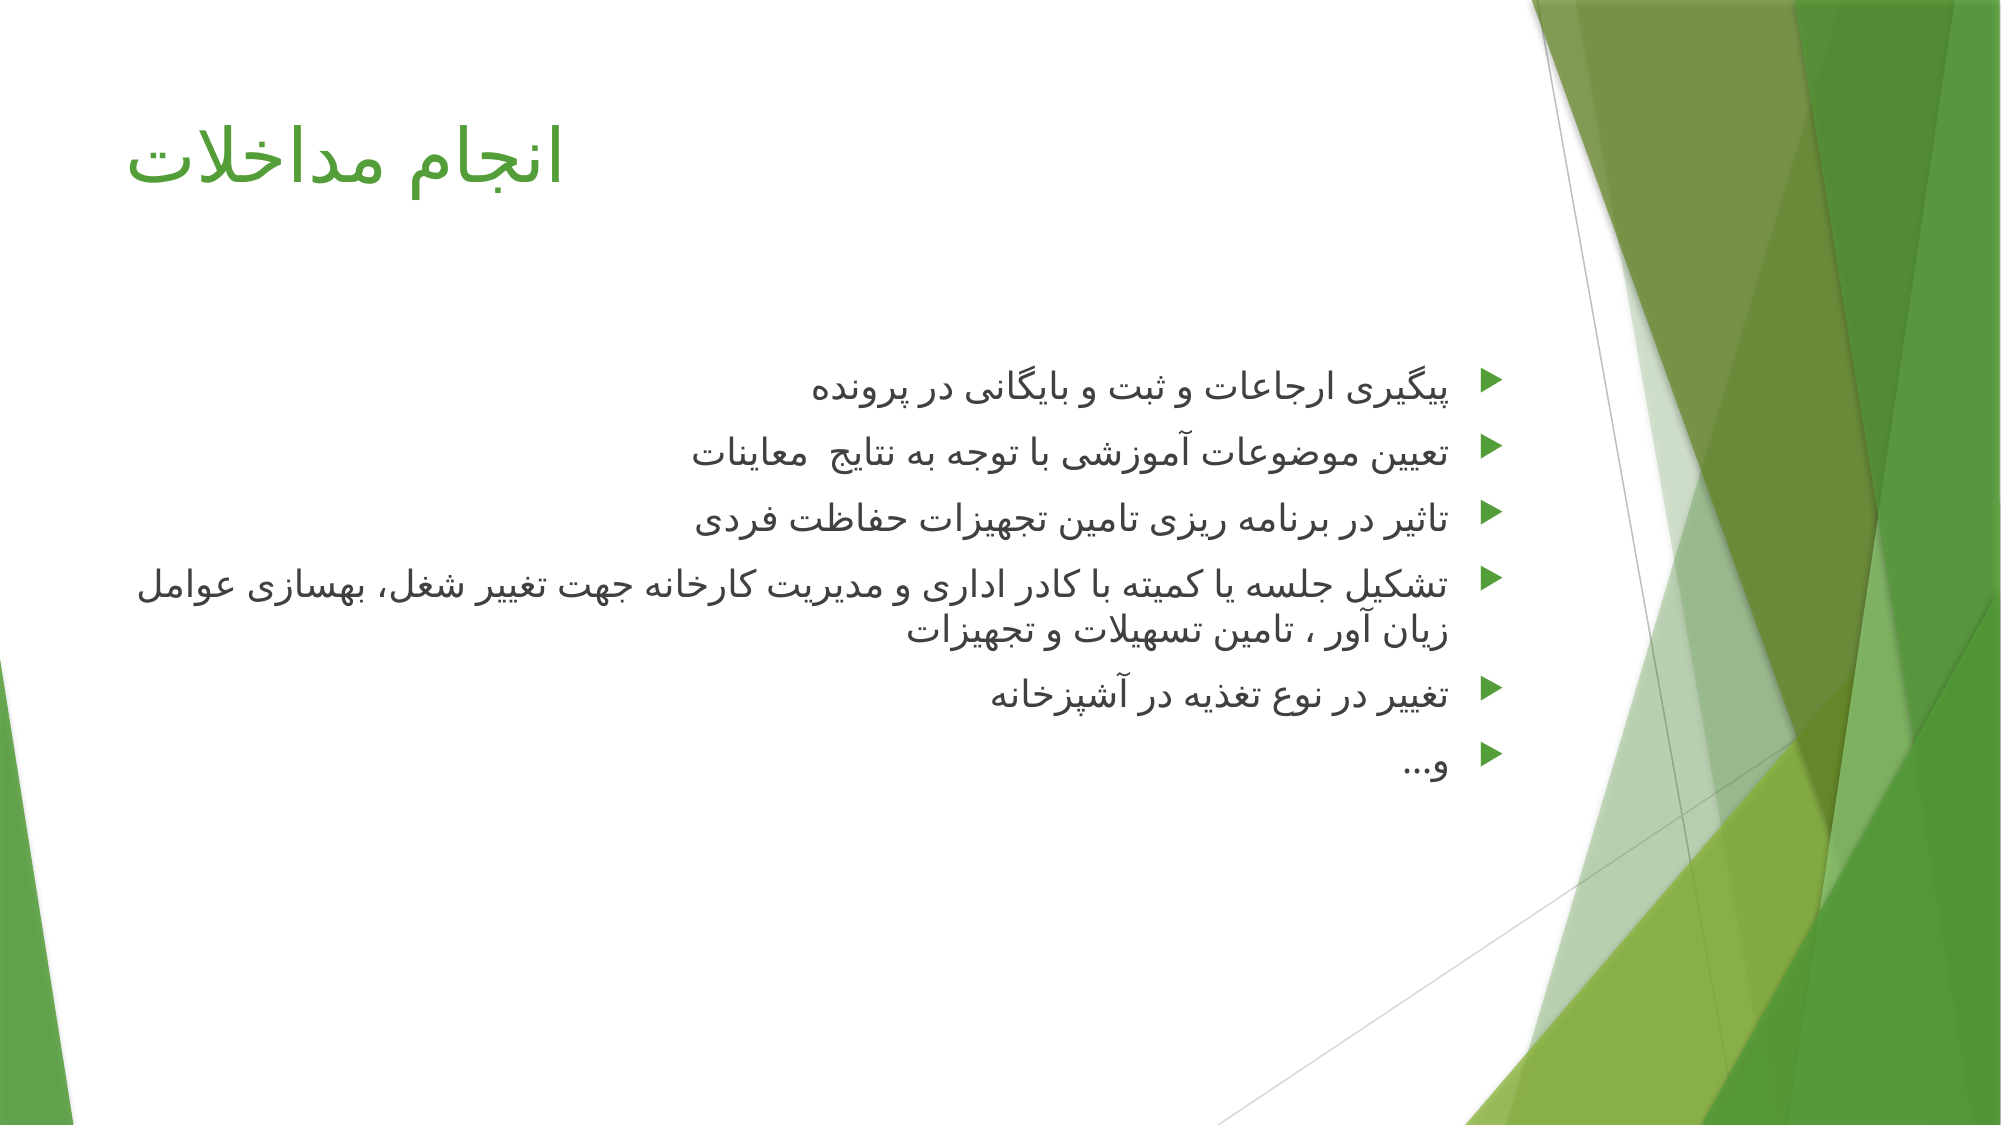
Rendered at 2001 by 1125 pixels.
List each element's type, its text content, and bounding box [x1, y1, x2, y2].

list پیگیری ارجاعات و ثبت و بایگانی در پرونده تعیین موضوعات آموزشی با توجه به نتایج معاینات تاثیر در برنامه ریزی تامین تجهیزات حفاظت فردی تشکیل جلسه یا کمیته با کادر اداری و مدیریت کارخانه جهت تغییر شغل، بهسازی عوامل زیان آور ، تامین تسهیلات و تجهیزات تغییر در نوع تغذیه در آشپزخانه و... [111, 354, 1522, 992]
title انجام مداخلات [111, 99, 1522, 317]
